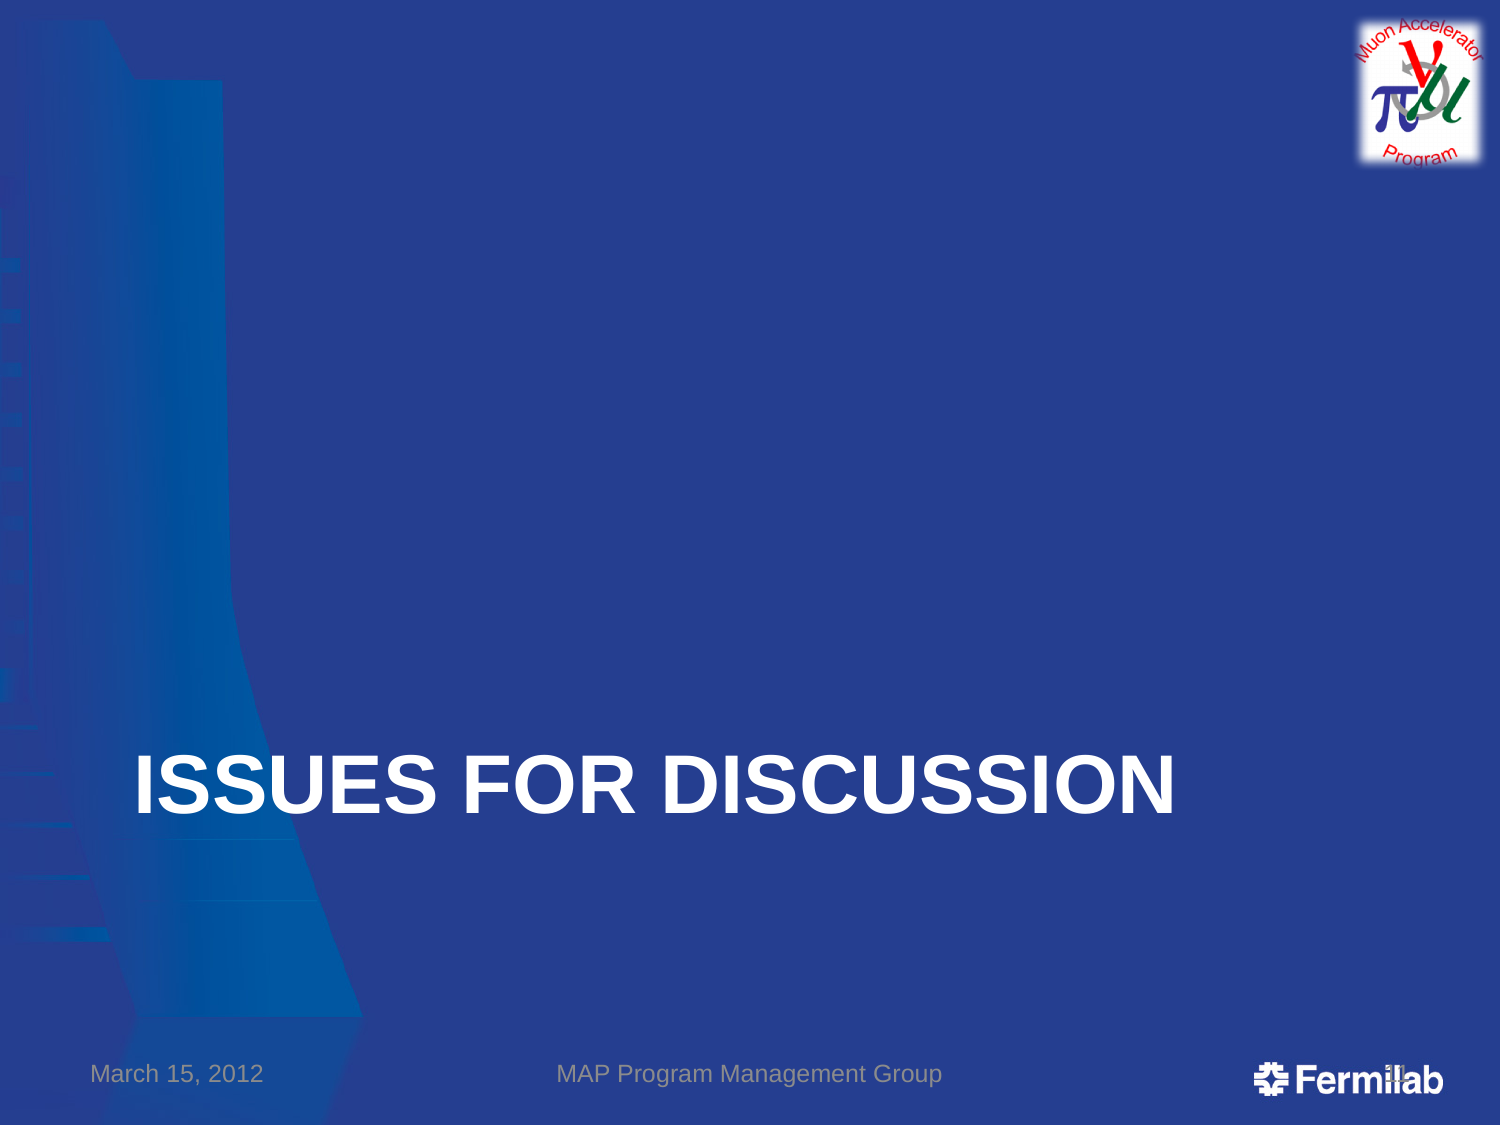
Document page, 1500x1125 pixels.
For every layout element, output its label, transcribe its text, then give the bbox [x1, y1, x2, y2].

slide_number 11 [1074, 1042, 1425, 1103]
footer MAP Program Management Group [512, 1042, 988, 1103]
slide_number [75, 1042, 425, 1103]
picture [0, 0, 1500, 1125]
title Issues for Discussion [118, 722, 1394, 947]
